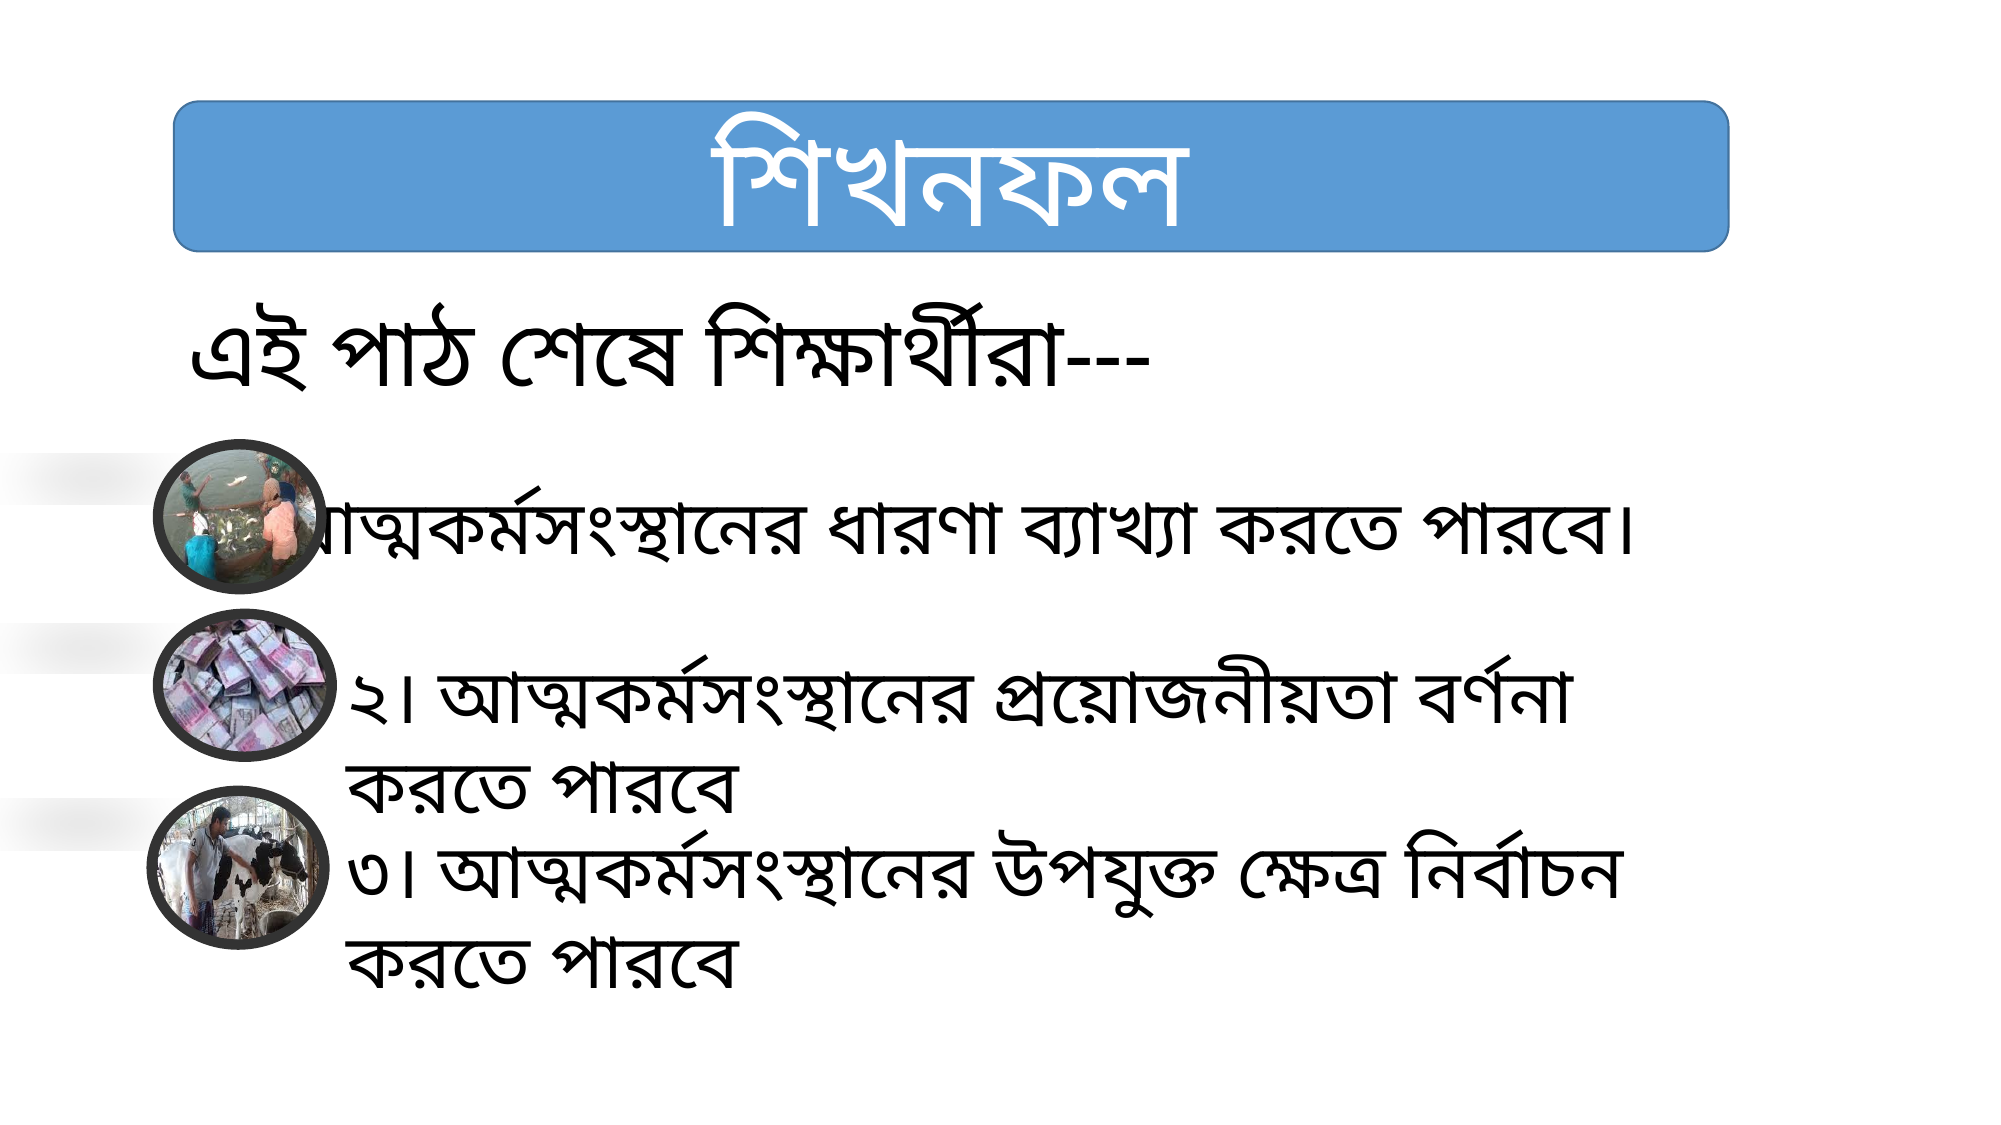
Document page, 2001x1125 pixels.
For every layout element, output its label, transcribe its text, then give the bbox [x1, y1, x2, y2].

text_box এই পাঠ শেষে শিক্ষার্থীরা--- [173, 287, 1729, 413]
text_box ১। আত্মকর্মসংস্থানের ধারণা ব্যাখ্যা করতে পারবে। [322, 472, 1674, 578]
text_box শিখনফল [172, 100, 1730, 253]
text_box ২। আত্মকর্মসংস্থানের প্রয়োজনীয়তা বর্ণনা করতে পারবে [331, 641, 1635, 816]
text_box ৩। আত্মকর্মসংস্থানের উপযুক্ত ক্ষেত্র নির্বাচন করতে পারবে [331, 816, 1708, 1011]
picture [151, 790, 325, 945]
picture [157, 613, 332, 757]
picture [157, 444, 322, 590]
